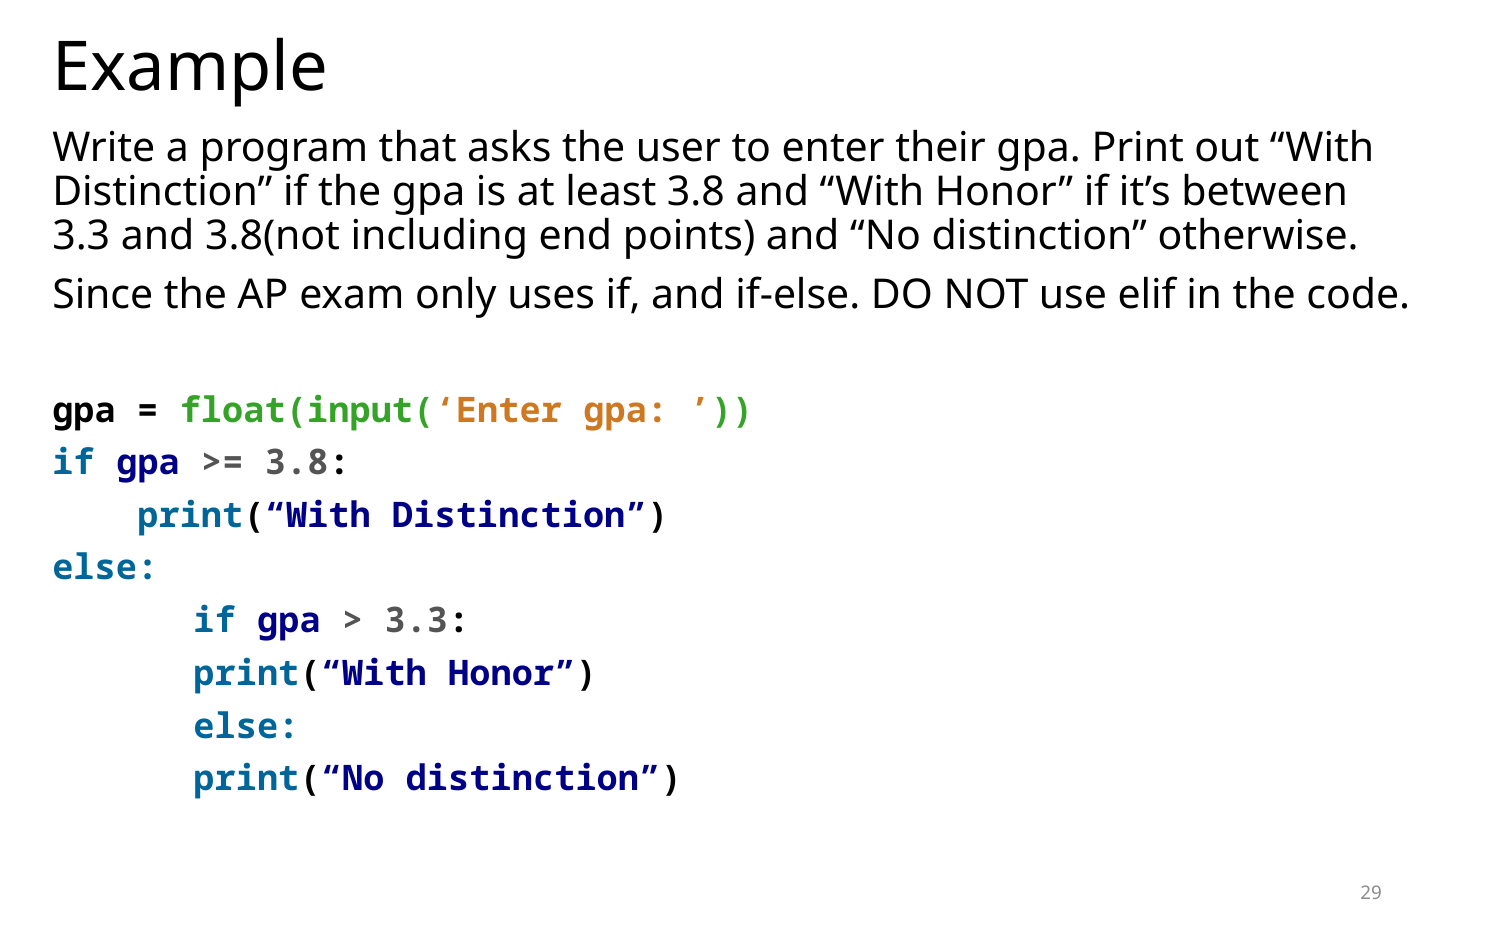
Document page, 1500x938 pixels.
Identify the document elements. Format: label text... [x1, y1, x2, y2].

slide_number 29 [1059, 868, 1397, 919]
list Write a program that asks the user to enter their gpa. Print out “With Distinction” if the gpa is at least 3.8 and “With Honor” if it’s between 3.3 and 3.8(not including end points) and “No distinction” otherwise. Since the AP exam only uses if, and if-else. DO NOT use elif in the code. gpa = float(input(‘Enter gpa: ’)) if gpa >= 3.8: print(“With Distinction”) else: if gpa > 3.3: print(“With Honor”) else: print(“No distinction”) [37, 118, 1430, 895]
title Example [37, 18, 1332, 118]
